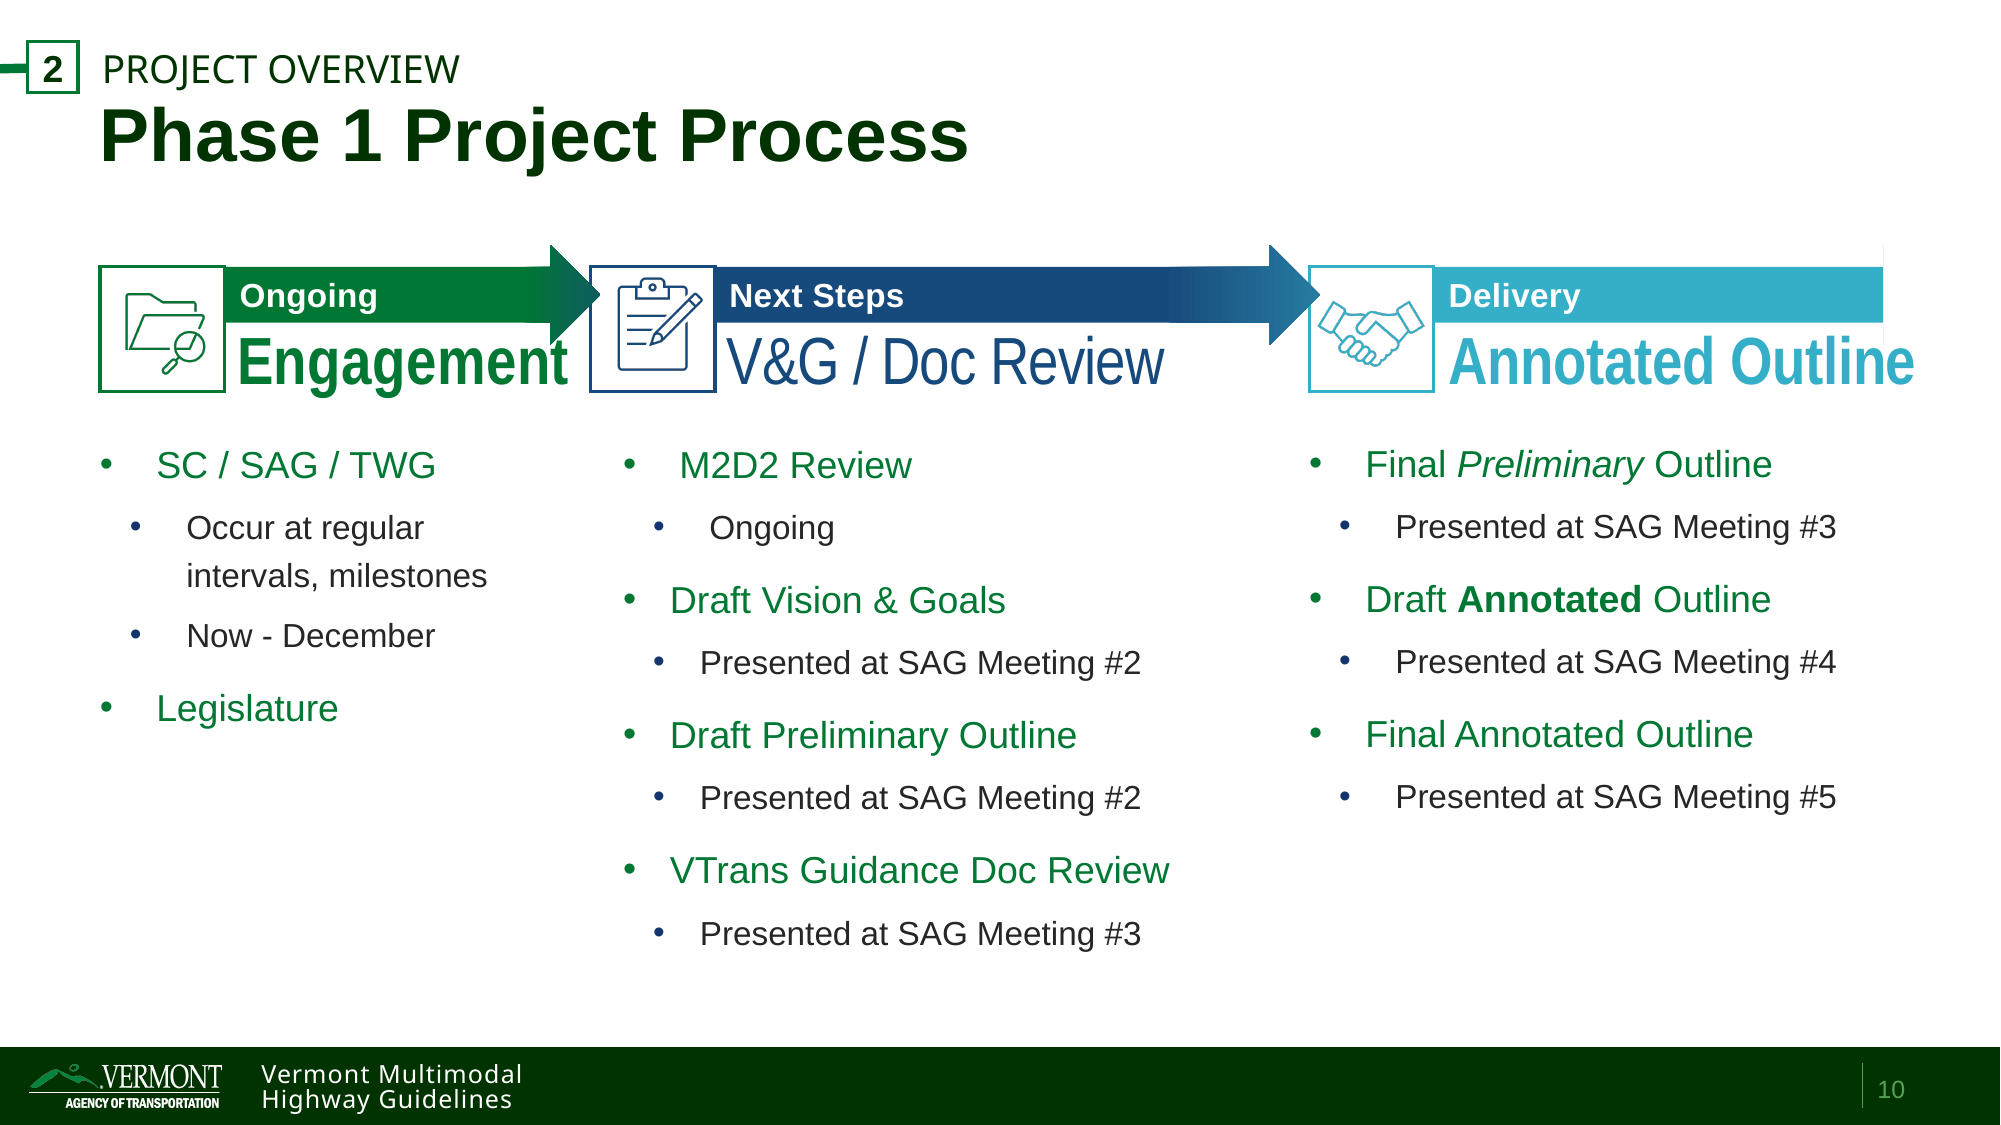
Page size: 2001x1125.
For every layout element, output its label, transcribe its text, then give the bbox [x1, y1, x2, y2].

text_box Final Preliminary Outline Presented at SAG Meeting #3 Draft Annotated Outline Presented at SAG Meeting #4 Final Annotated Outline Presented at SAG Meeting #5 [1309, 432, 1915, 950]
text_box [99, 244, 1955, 432]
title Phase 1 Project Process [99, 97, 1713, 192]
picture [29, 1064, 222, 1108]
text_box 2 [26, 69, 79, 93]
text_box 2 [26, 41, 79, 67]
text_box PROJECT OVERVIEW [101, 50, 1051, 93]
list SC / SAG / TWG Occur at regular intervals, milestones Now - December Legislature [99, 432, 568, 951]
text_box M2D2 Review Ongoing Draft Vision & Goals Presented at SAG Meeting #2 Draft Preliminary Outline Presented at SAG Meeting #2 VTrans Guidance Doc Review Presented at SAG Meeting #3 [623, 432, 1229, 984]
